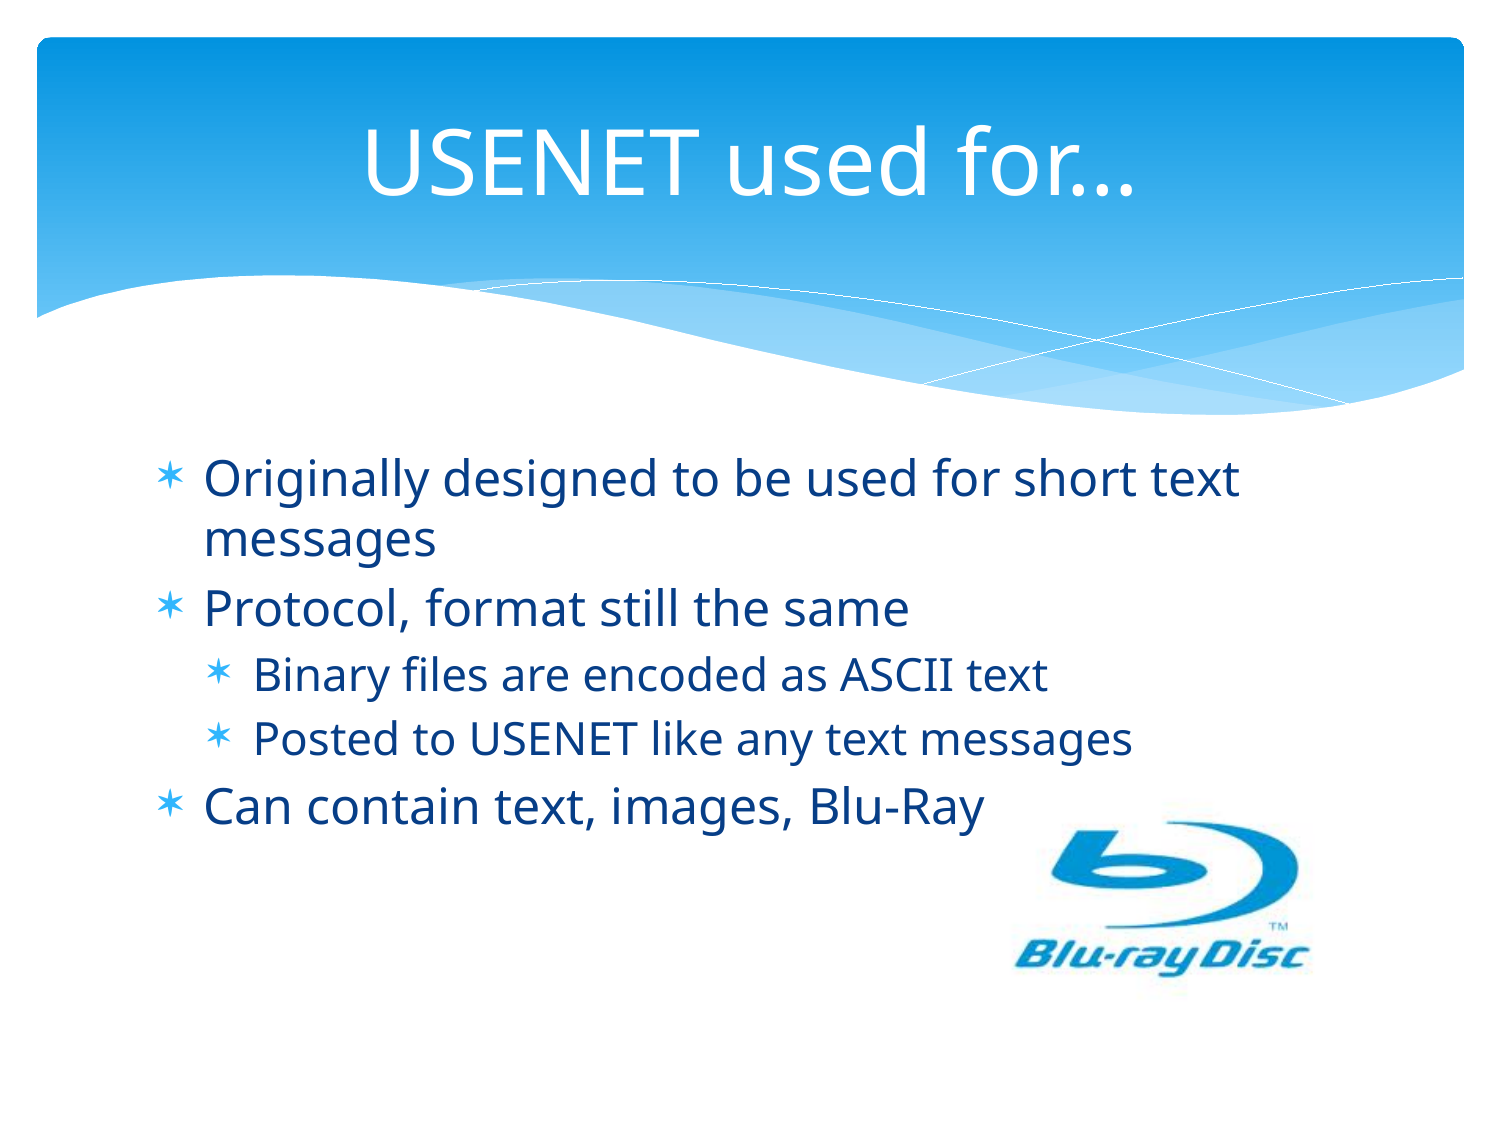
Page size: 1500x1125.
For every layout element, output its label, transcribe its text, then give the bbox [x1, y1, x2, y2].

picture [987, 724, 1338, 1076]
title USENET used for… [75, 55, 1425, 261]
list Originally designed to be used for short text messages Protocol, format still the same Binary files are encoded as ASCII text Posted to USENET like any text messages Can contain text, images, Blu-Ray [143, 438, 1359, 1005]
